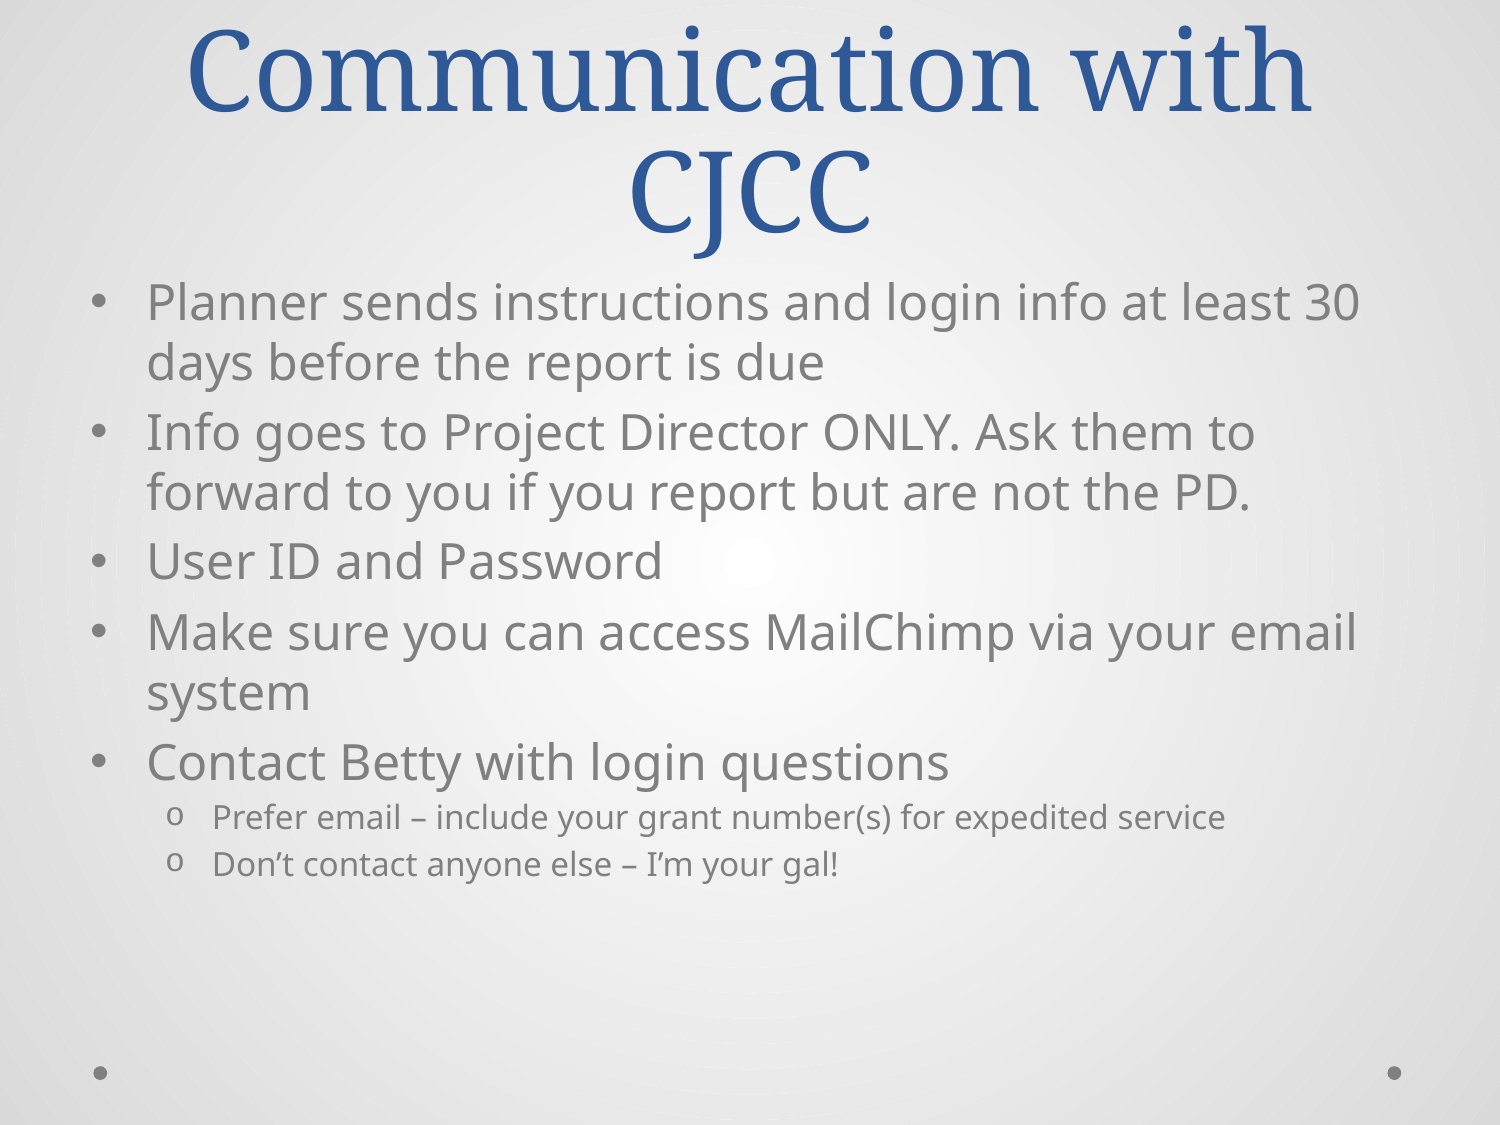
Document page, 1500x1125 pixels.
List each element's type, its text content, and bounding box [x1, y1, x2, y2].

list Planner sends instructions and login info at least 30 days before the report is due Info goes to Project Director ONLY. Ask them to forward to you if you report but are not the PD. User ID and Password Make sure you can access MailChimp via your email system Contact Betty with login questions Prefer email – include your grant number(s) for expedited service Don’t contact anyone else – I’m your gal! [75, 262, 1425, 1005]
title Communication with CJCC [75, 0, 1425, 262]
